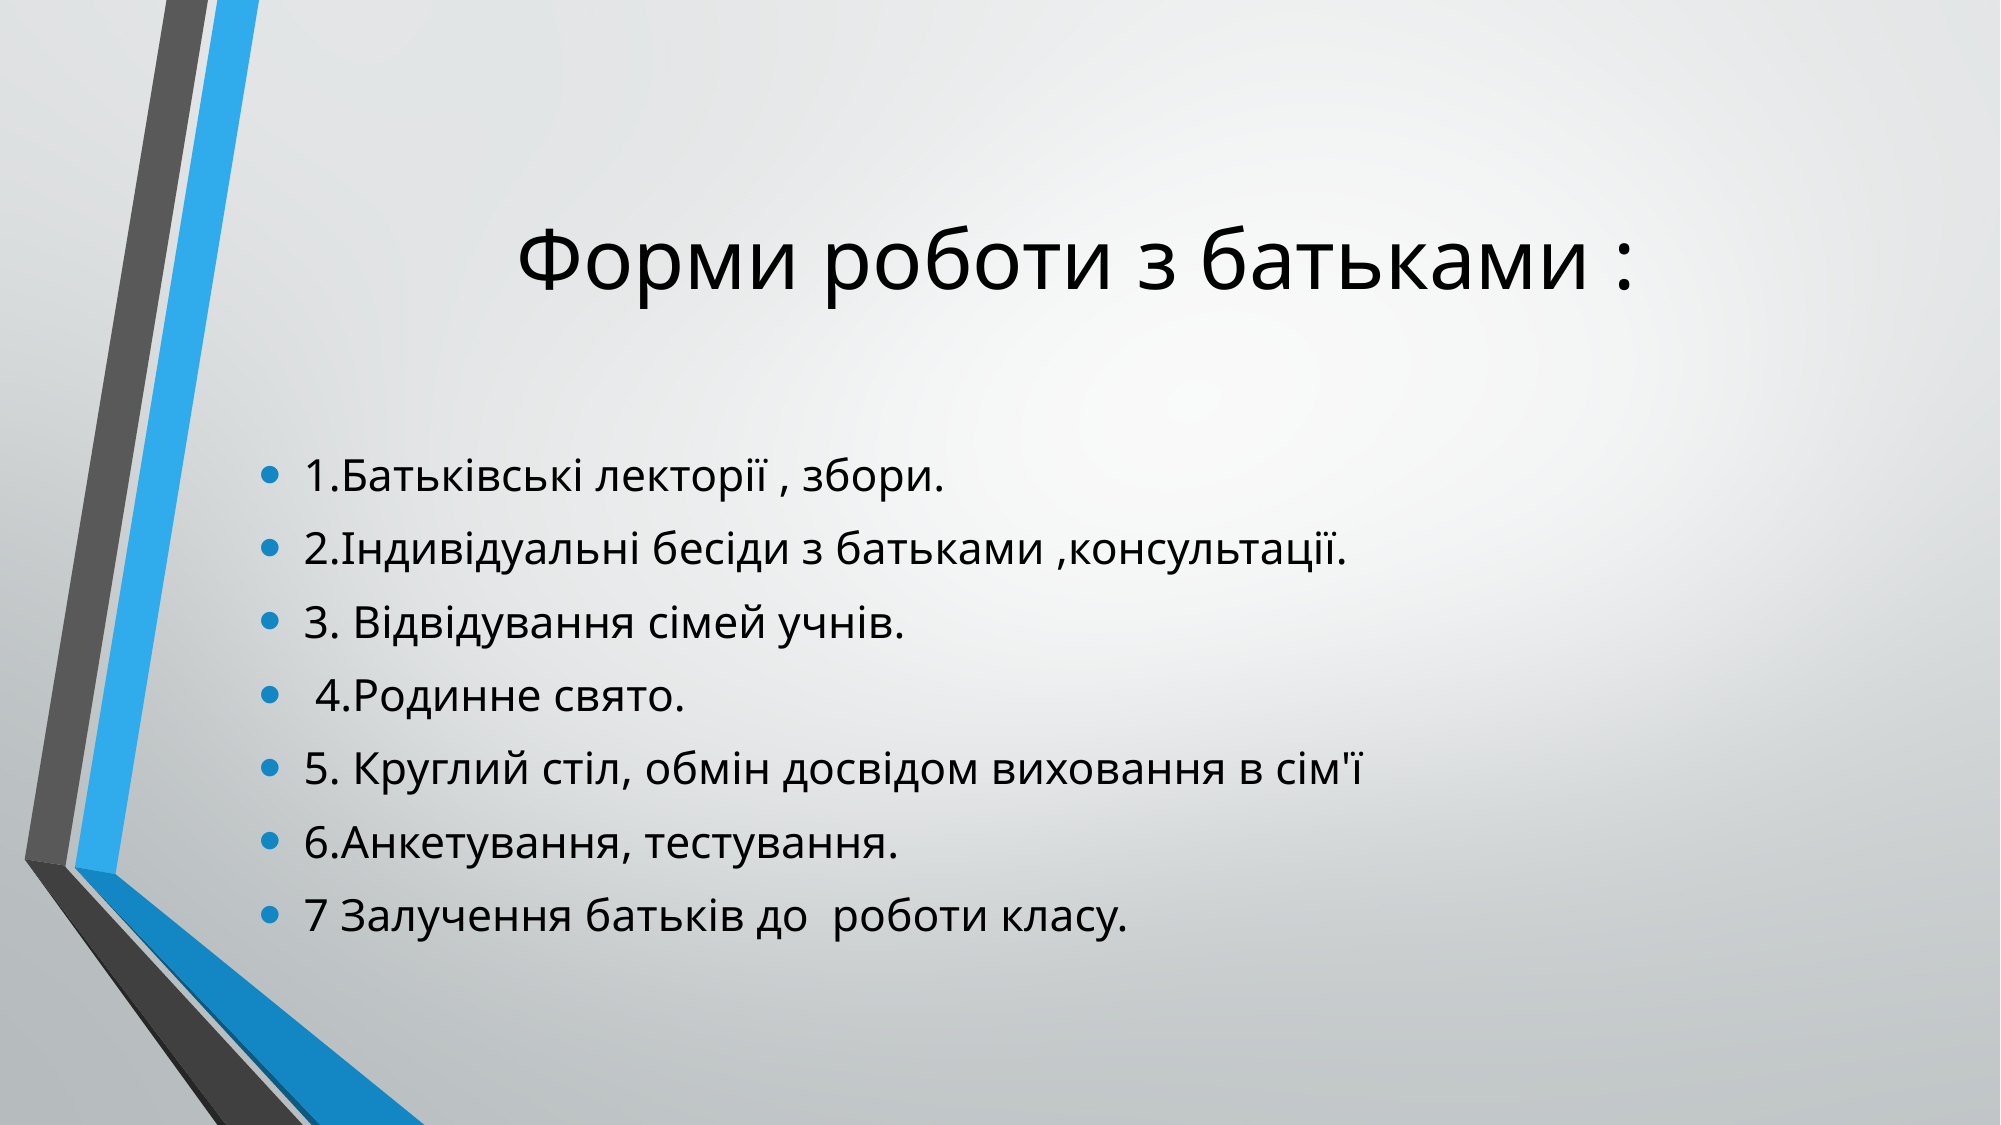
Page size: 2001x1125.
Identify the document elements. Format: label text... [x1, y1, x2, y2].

list 1.Батьківські лекторії , збори. 2.Індивідуальні бесіди з батьками ,консультації. 3. Відвідування сімей учнів. 4.Родинне свято. 5. Круглий стіл, обмін досвідом виховання в сім'ї 6.Анкетування, тестування. 7 Залучення батьків до роботи класу. [243, 437, 1887, 950]
title Форми роботи з батьками : [243, 112, 1887, 400]
